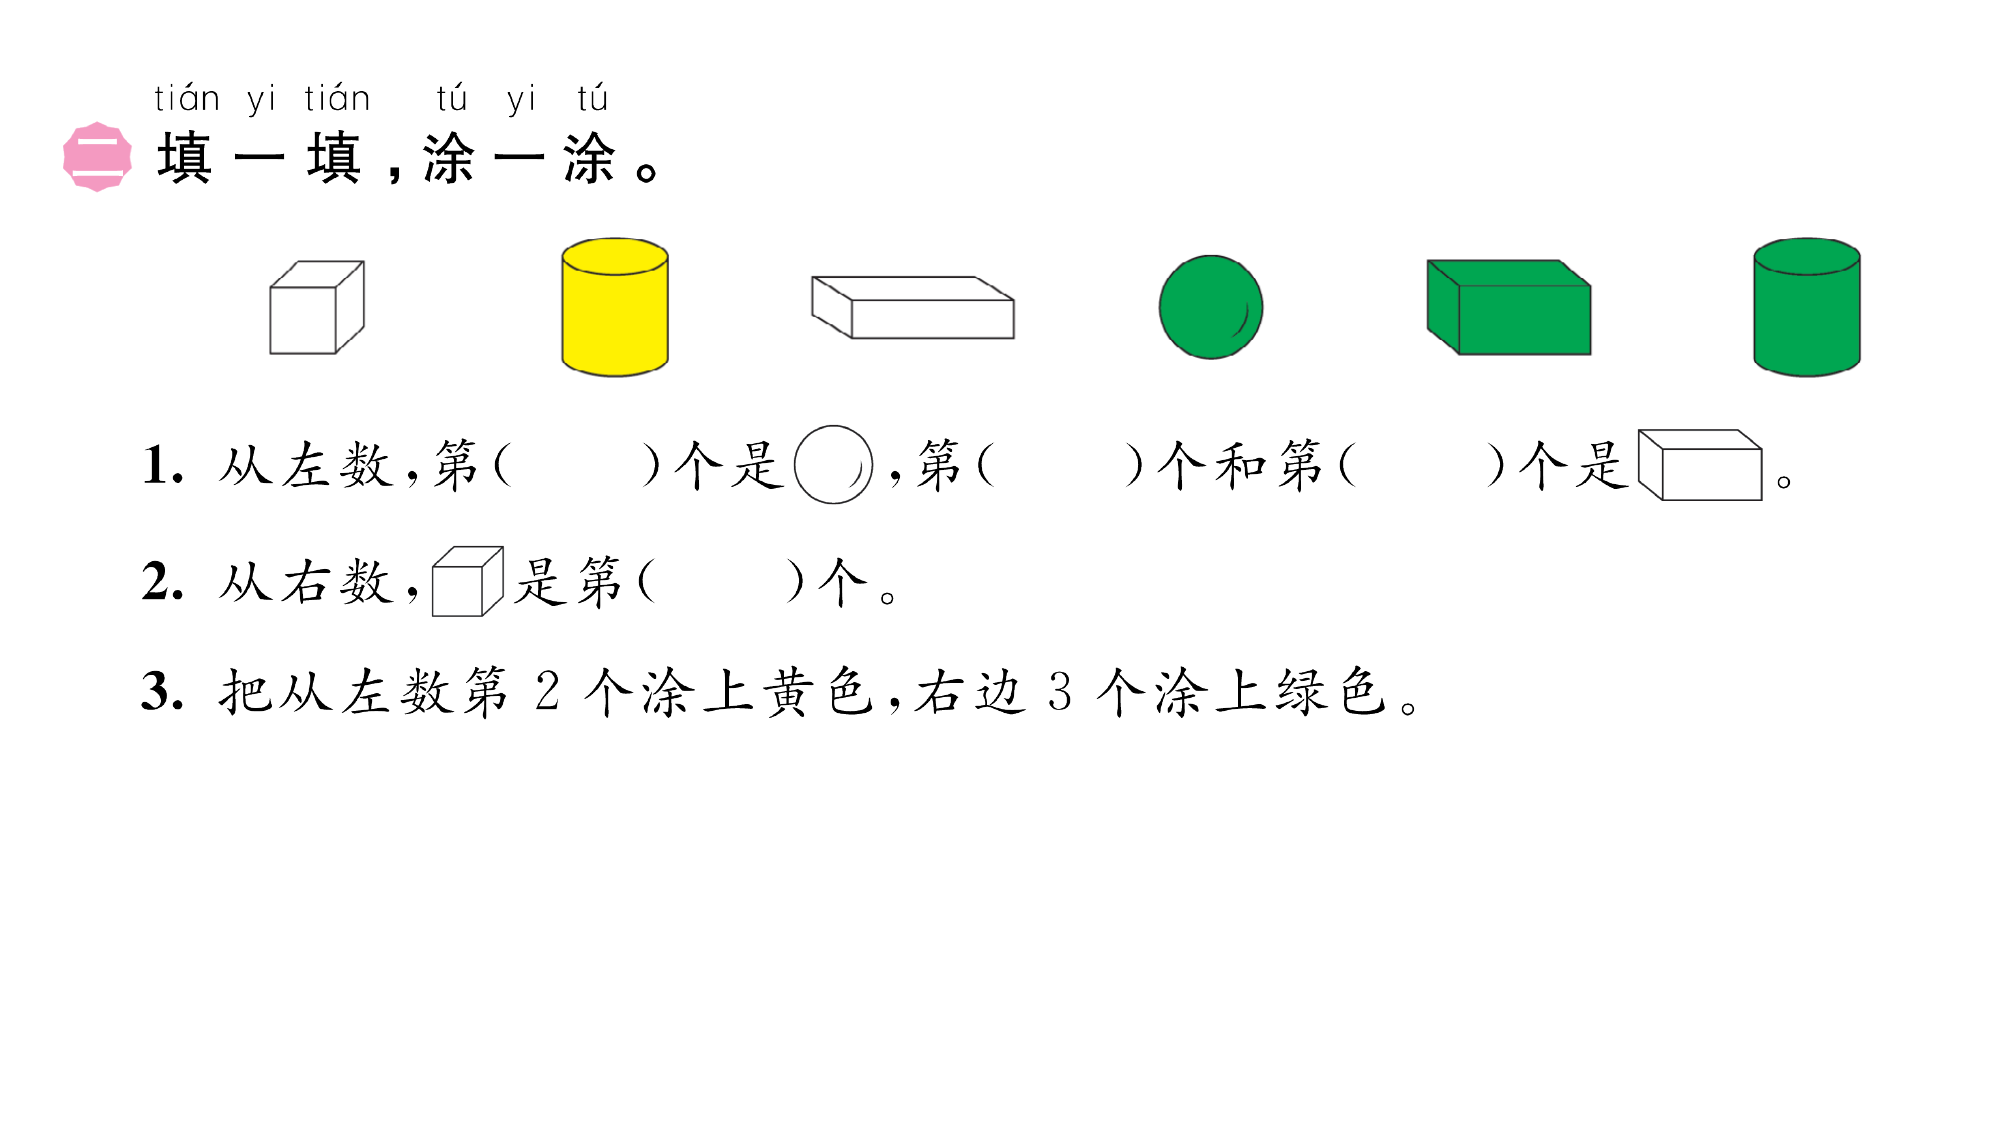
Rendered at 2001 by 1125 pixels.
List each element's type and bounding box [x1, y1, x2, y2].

picture [58, 58, 1949, 755]
